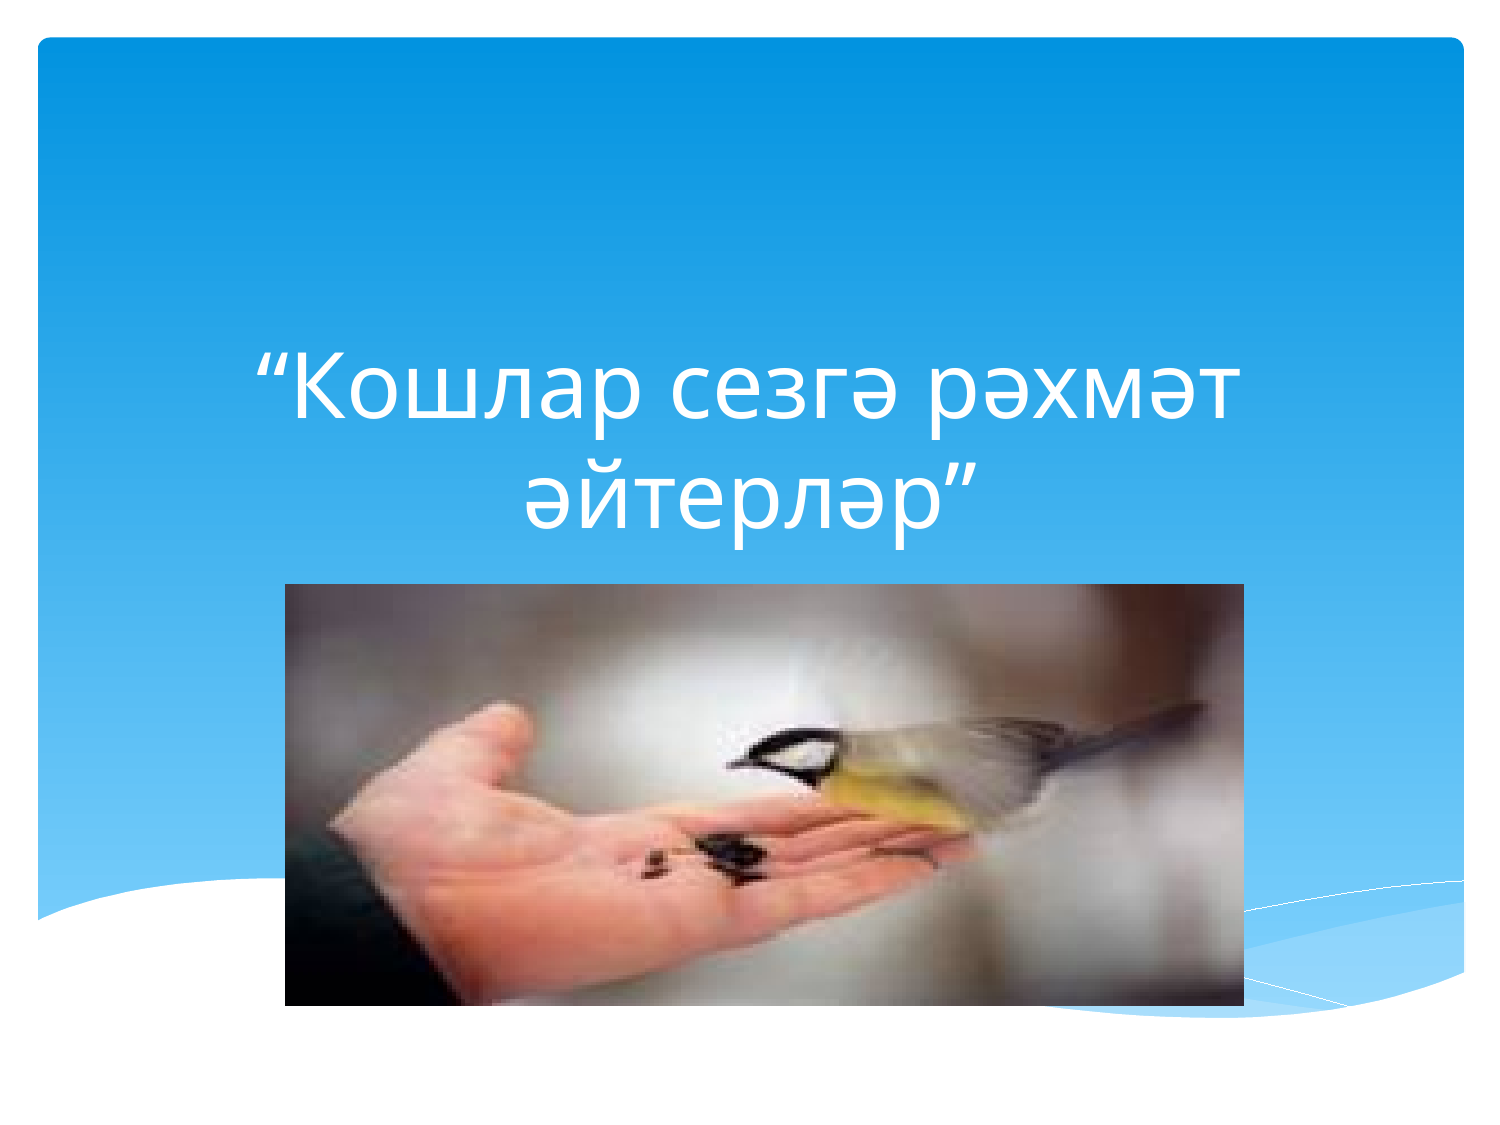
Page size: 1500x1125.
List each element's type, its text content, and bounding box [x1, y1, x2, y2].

title “Кошлар сезгә рәхмәт әйтерләр” [112, 262, 1388, 555]
picture [280, 584, 1244, 1010]
